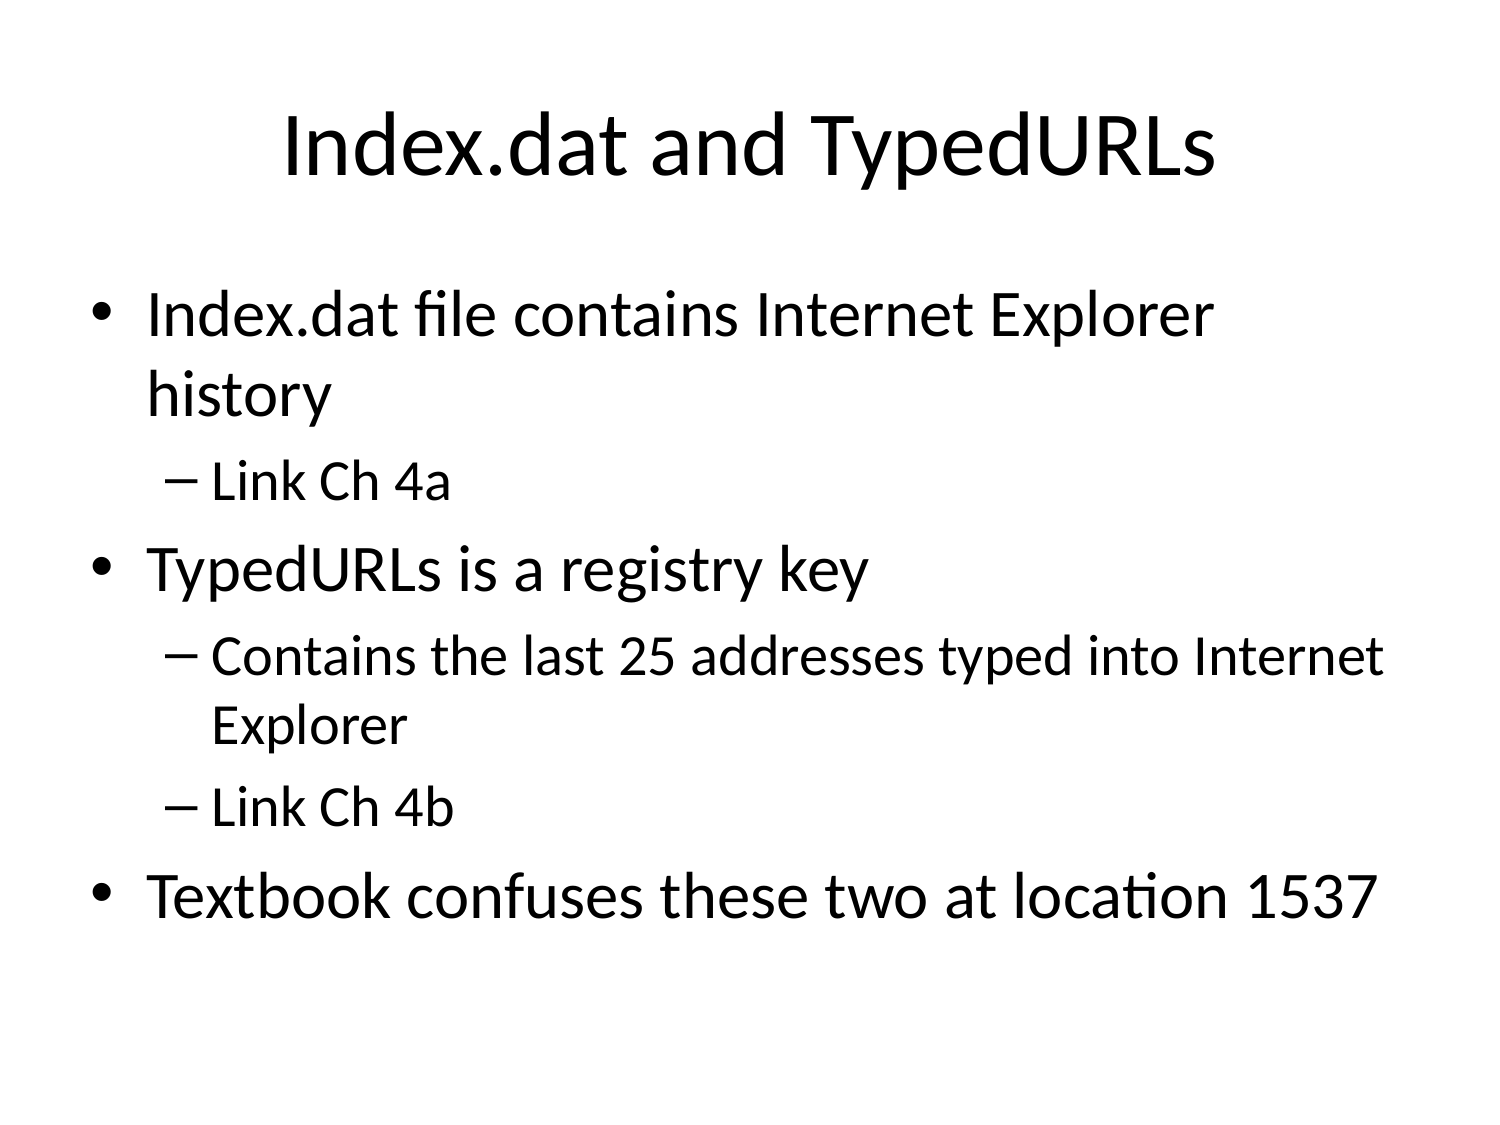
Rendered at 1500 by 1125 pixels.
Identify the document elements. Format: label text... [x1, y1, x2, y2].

title Index.dat and TypedURLs [75, 45, 1425, 233]
list Index.dat file contains Internet Explorer history Link Ch 4a TypedURLs is a registry key Contains the last 25 addresses typed into Internet Explorer Link Ch 4b Textbook confuses these two at location 1537 [75, 262, 1425, 1005]
